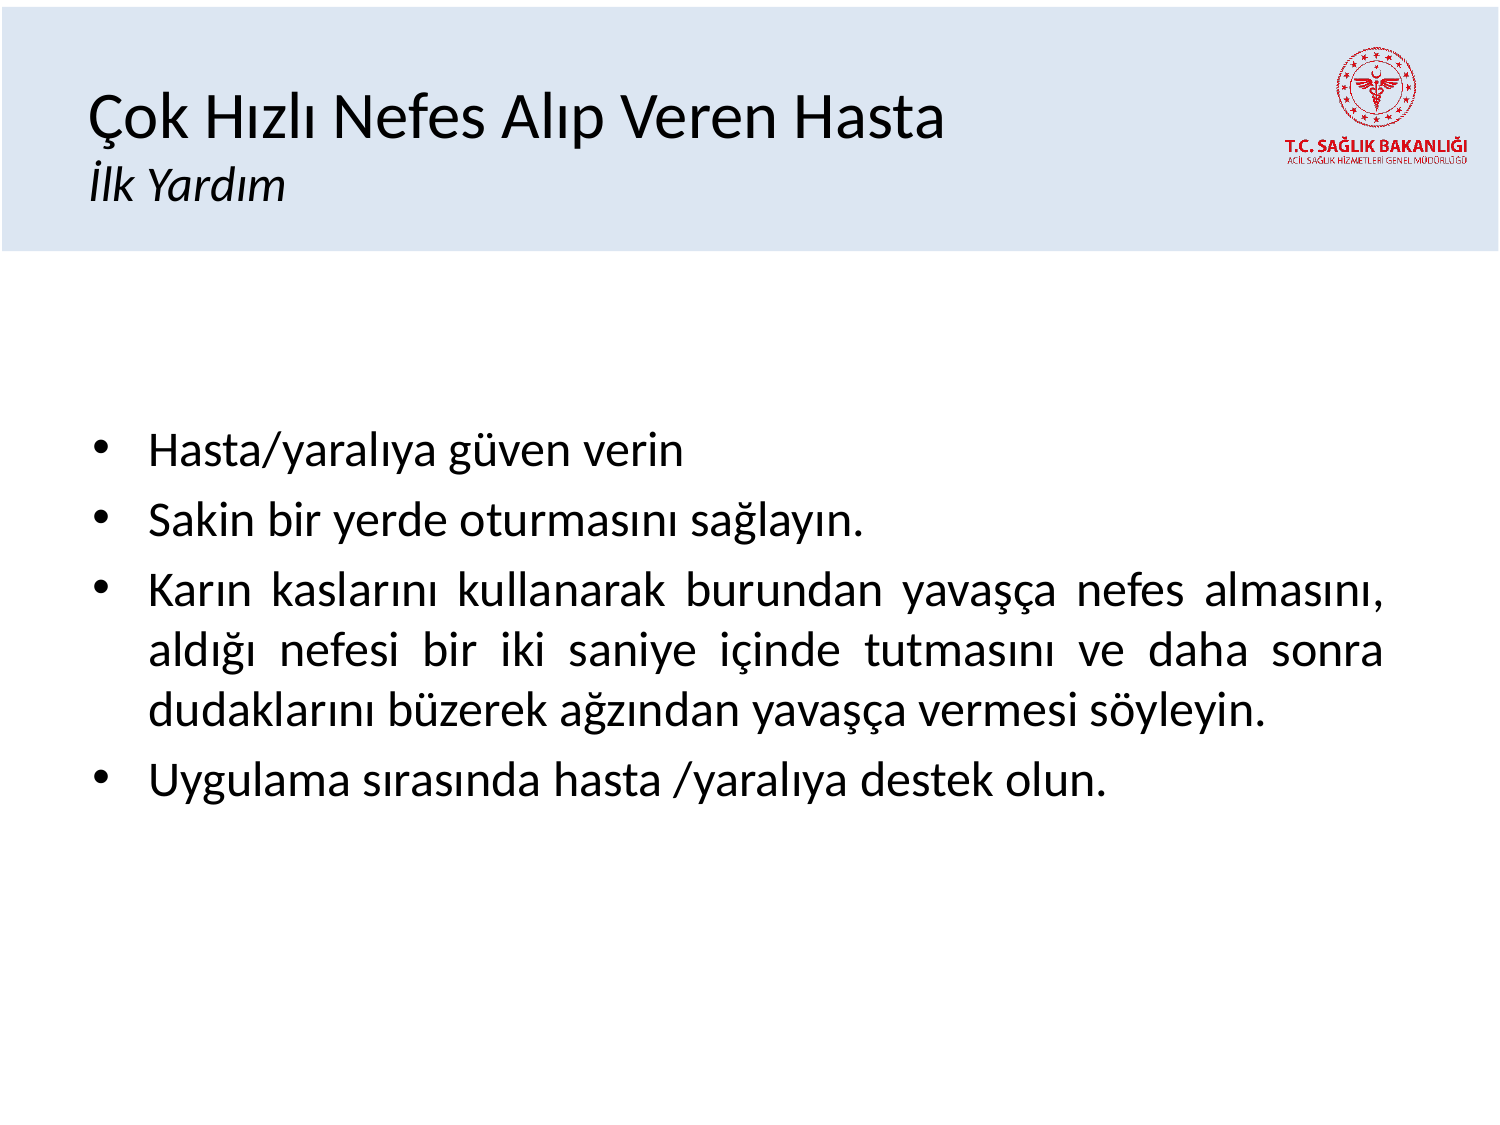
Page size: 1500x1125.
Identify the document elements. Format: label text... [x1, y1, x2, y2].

picture [1285, 47, 1467, 166]
text_box [0, 5, 1500, 253]
list Hasta/yaralıya güven verin Sakin bir yerde oturmasını sağlayın. Karın kaslarını kullanarak burundan yavaşça nefes almasını, aldığı nefesi bir iki saniye içinde tutmasını ve daha sonra dudaklarını büzerek ağzından yavaşça vermesi söyleyin. Uygulama sırasında hasta /yaralıya destek olun. [77, 408, 1401, 828]
title Çok Hızlı Nefes Alıp Veren Hasta İlk Yardım [73, 62, 1316, 222]
